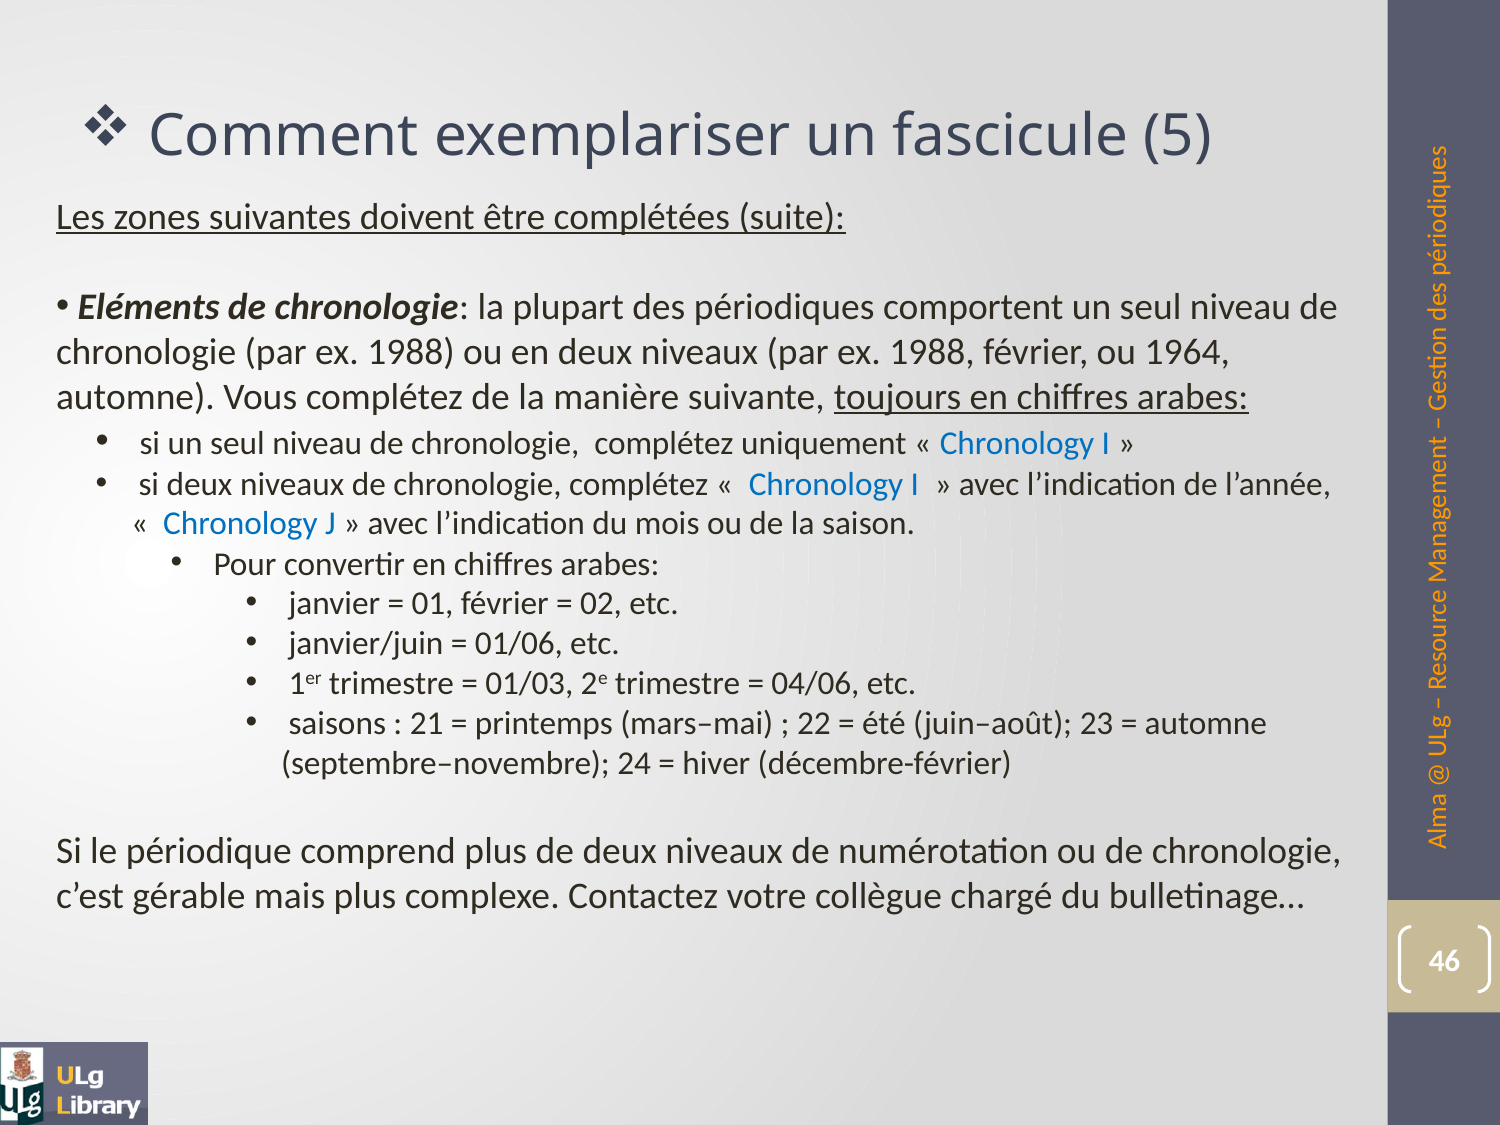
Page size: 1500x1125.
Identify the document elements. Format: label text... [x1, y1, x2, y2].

text_box Les zones suivantes doivent être complétées (suite): Eléments de chronologie: la plupart des périodiques comportent un seul niveau de chronologie (par ex. 1988) ou en deux niveaux (par ex. 1988, février, ou 1964, automne). Vous complétez de la manière suivante, toujours en chiffres arabes: si un seul niveau de chronologie, complétez uniquement « Chronology I » si deux niveaux de chronologie, complétez « Chronology I » avec l’indication de l’année, « Chronology J » avec l’indication du mois ou de la saison. Pour convertir en chiffres arabes: janvier = 01, février = 02, etc. janvier/juin = 01/06, etc. 1er trimestre = 01/03, 2e trimestre = 04/06, etc. saisons : 21 = printemps (mars–mai) ; 22 = été (juin–août); 23 = automne (septembre–novembre); 24 = hiver (décembre-février) Si le périodique comprend plus de deux niveaux de numérotation ou de chronologie, c’est gérable mais plus complexe. Contactez votre collègue chargé du bulletinage… [41, 184, 1377, 924]
picture [0, 1042, 148, 1125]
text_box Comment exemplariser un fascicule (5) [64, 90, 1365, 175]
slide_number 46 [1397, 925, 1492, 994]
footer Alma @ ULg – Resource Management – Gestion des périodiques [1411, 31, 1472, 865]
